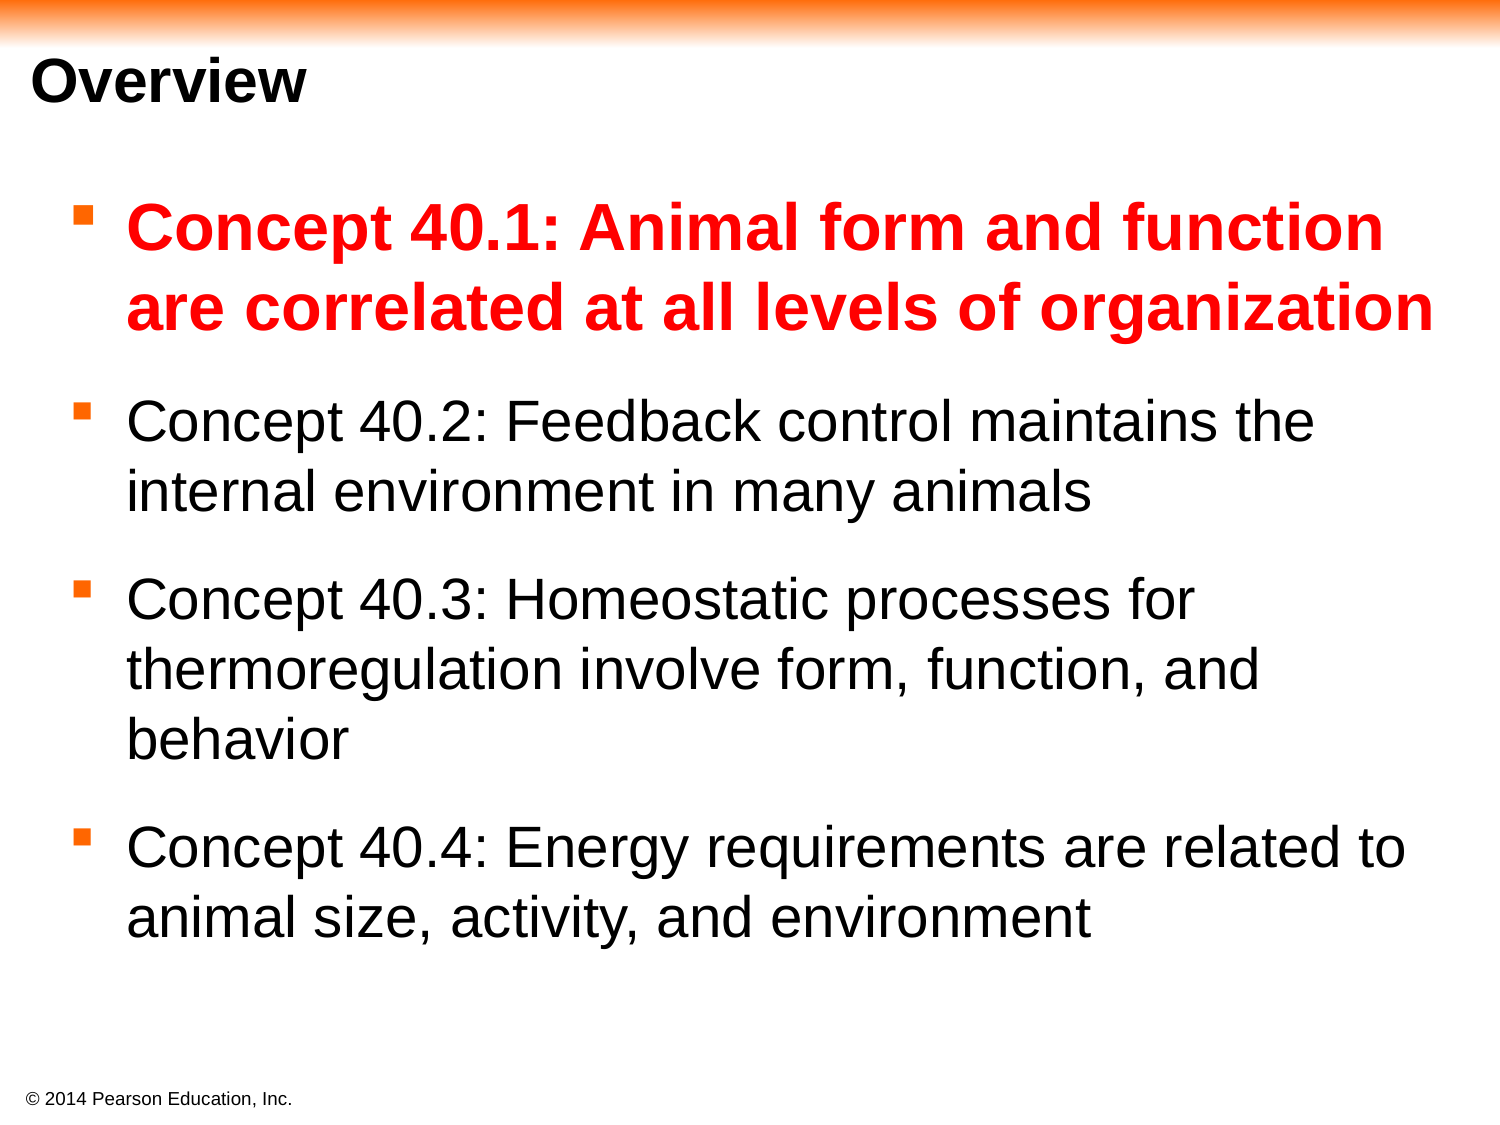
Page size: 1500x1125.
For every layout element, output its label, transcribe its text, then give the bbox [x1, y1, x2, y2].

list Concept 40.1: Animal form and function are correlated at all levels of organization Concept 40.2: Feedback control maintains the internal environment in many animals Concept 40.3: Homeostatic processes for thermoregulation involve form, function, and behavior Concept 40.4: Energy requirements are related to animal size, activity, and environment [69, 183, 1464, 1042]
title Overview [29, 49, 1470, 184]
